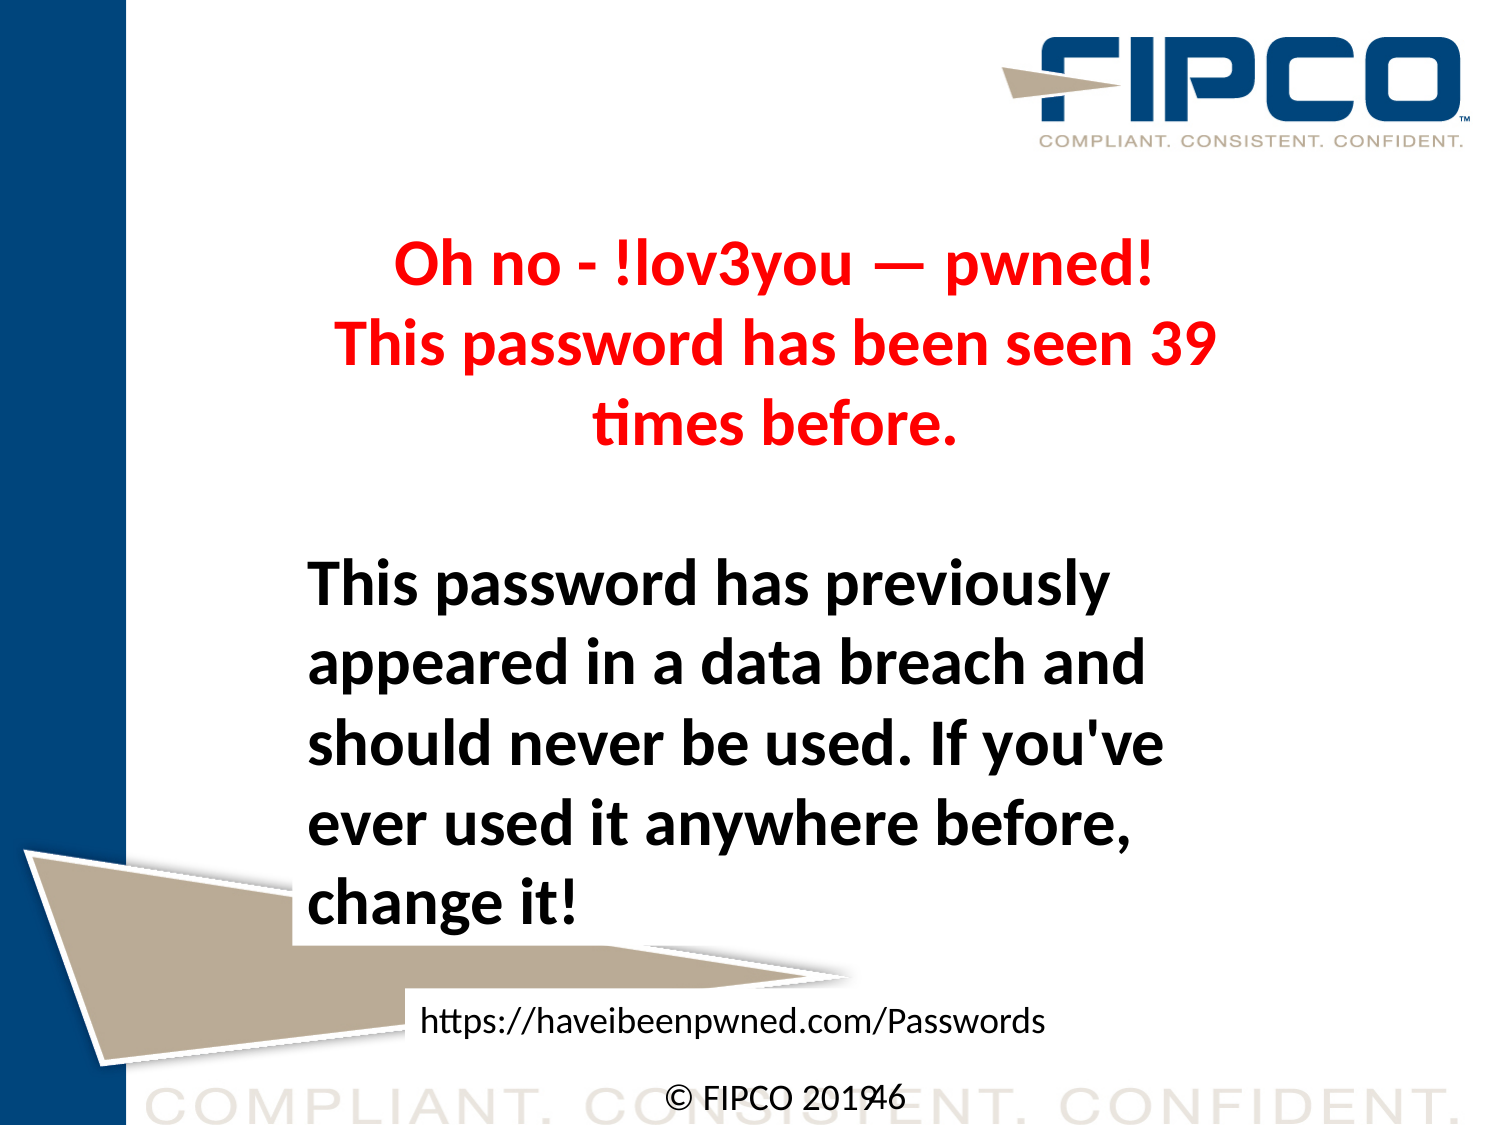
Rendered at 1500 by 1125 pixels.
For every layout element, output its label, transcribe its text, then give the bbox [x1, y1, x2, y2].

picture [0, 0, 1500, 1125]
text_box https://haveibeenpwned.com/Passwords [405, 988, 1070, 1048]
text_box Oh no - !lov3you — pwned! This password has been seen 39 times before. This password has previously appeared in a data breach and should never be used. If you've ever used it anywhere before, change it! [292, 211, 1260, 946]
